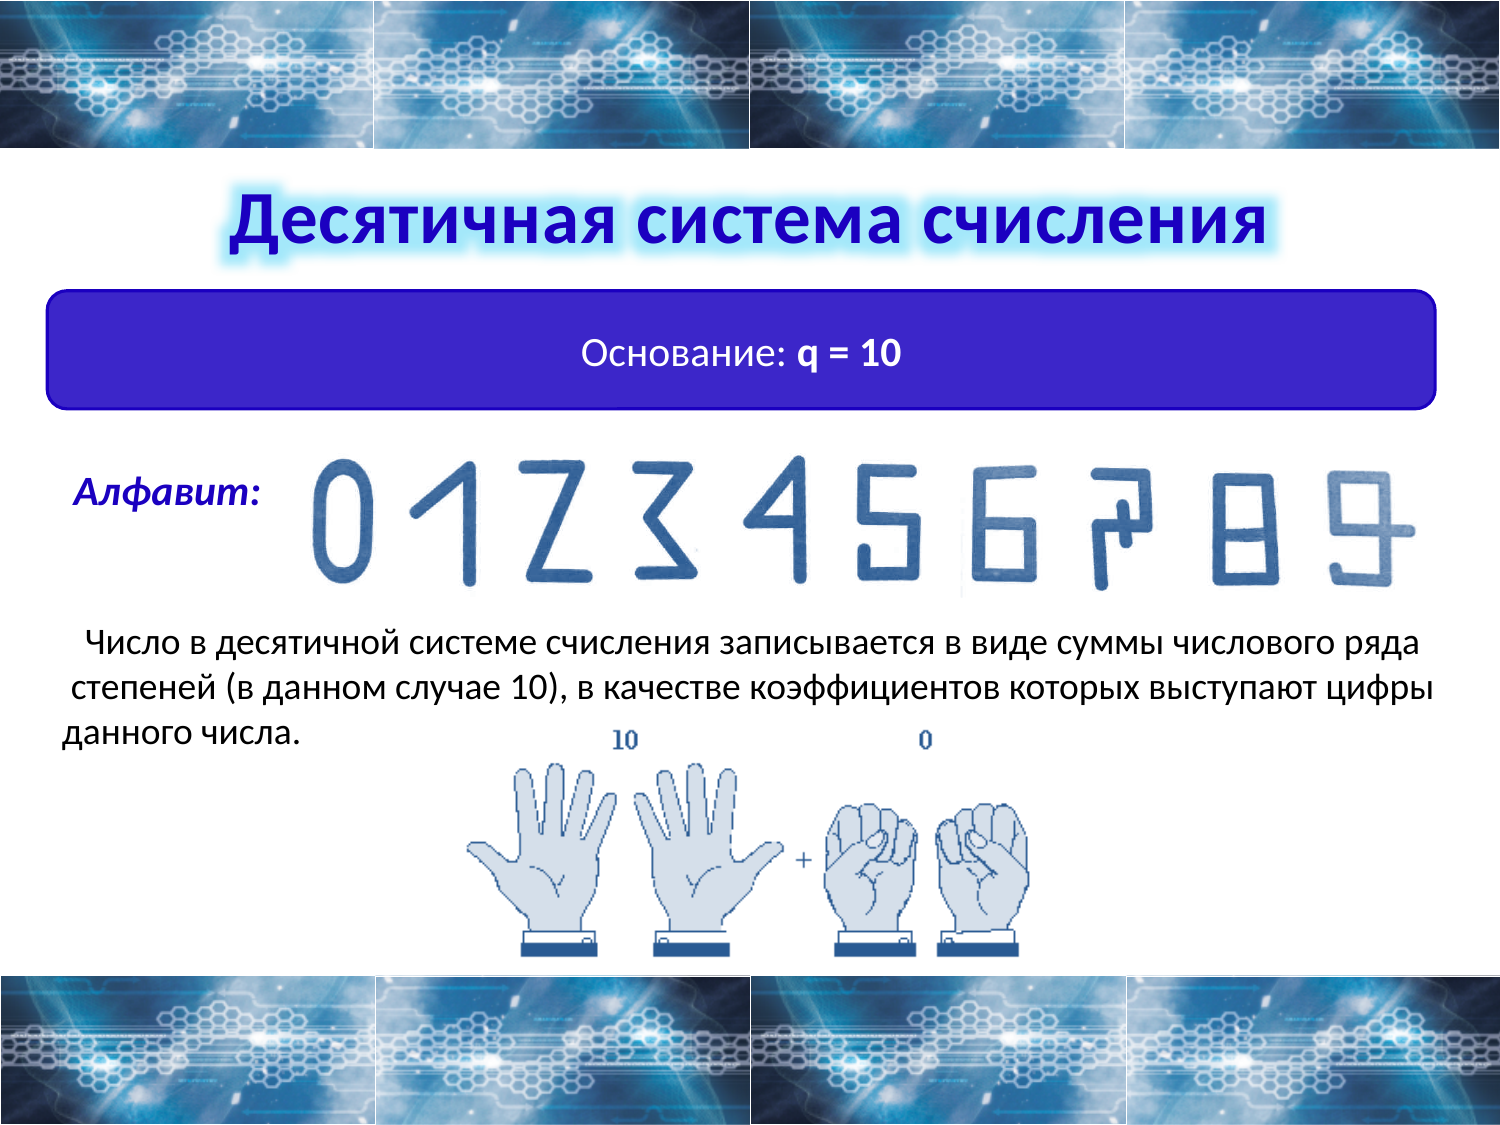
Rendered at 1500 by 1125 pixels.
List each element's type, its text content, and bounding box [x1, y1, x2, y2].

text_box Число в десятичной системе счисления записывается в виде суммы числового ряда степеней (в данном случае 10), в качестве коэффициентов которых выступают цифры данного числа. [47, 609, 1460, 762]
text_box Алфавит: [45, 453, 290, 525]
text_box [0, 975, 1500, 1125]
picture [428, 727, 1054, 965]
text_box Десятичная система счисления [214, 161, 1286, 267]
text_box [0, 0, 1500, 150]
text_box Основание: q = 10 [45, 289, 1437, 411]
picture [309, 453, 1424, 599]
